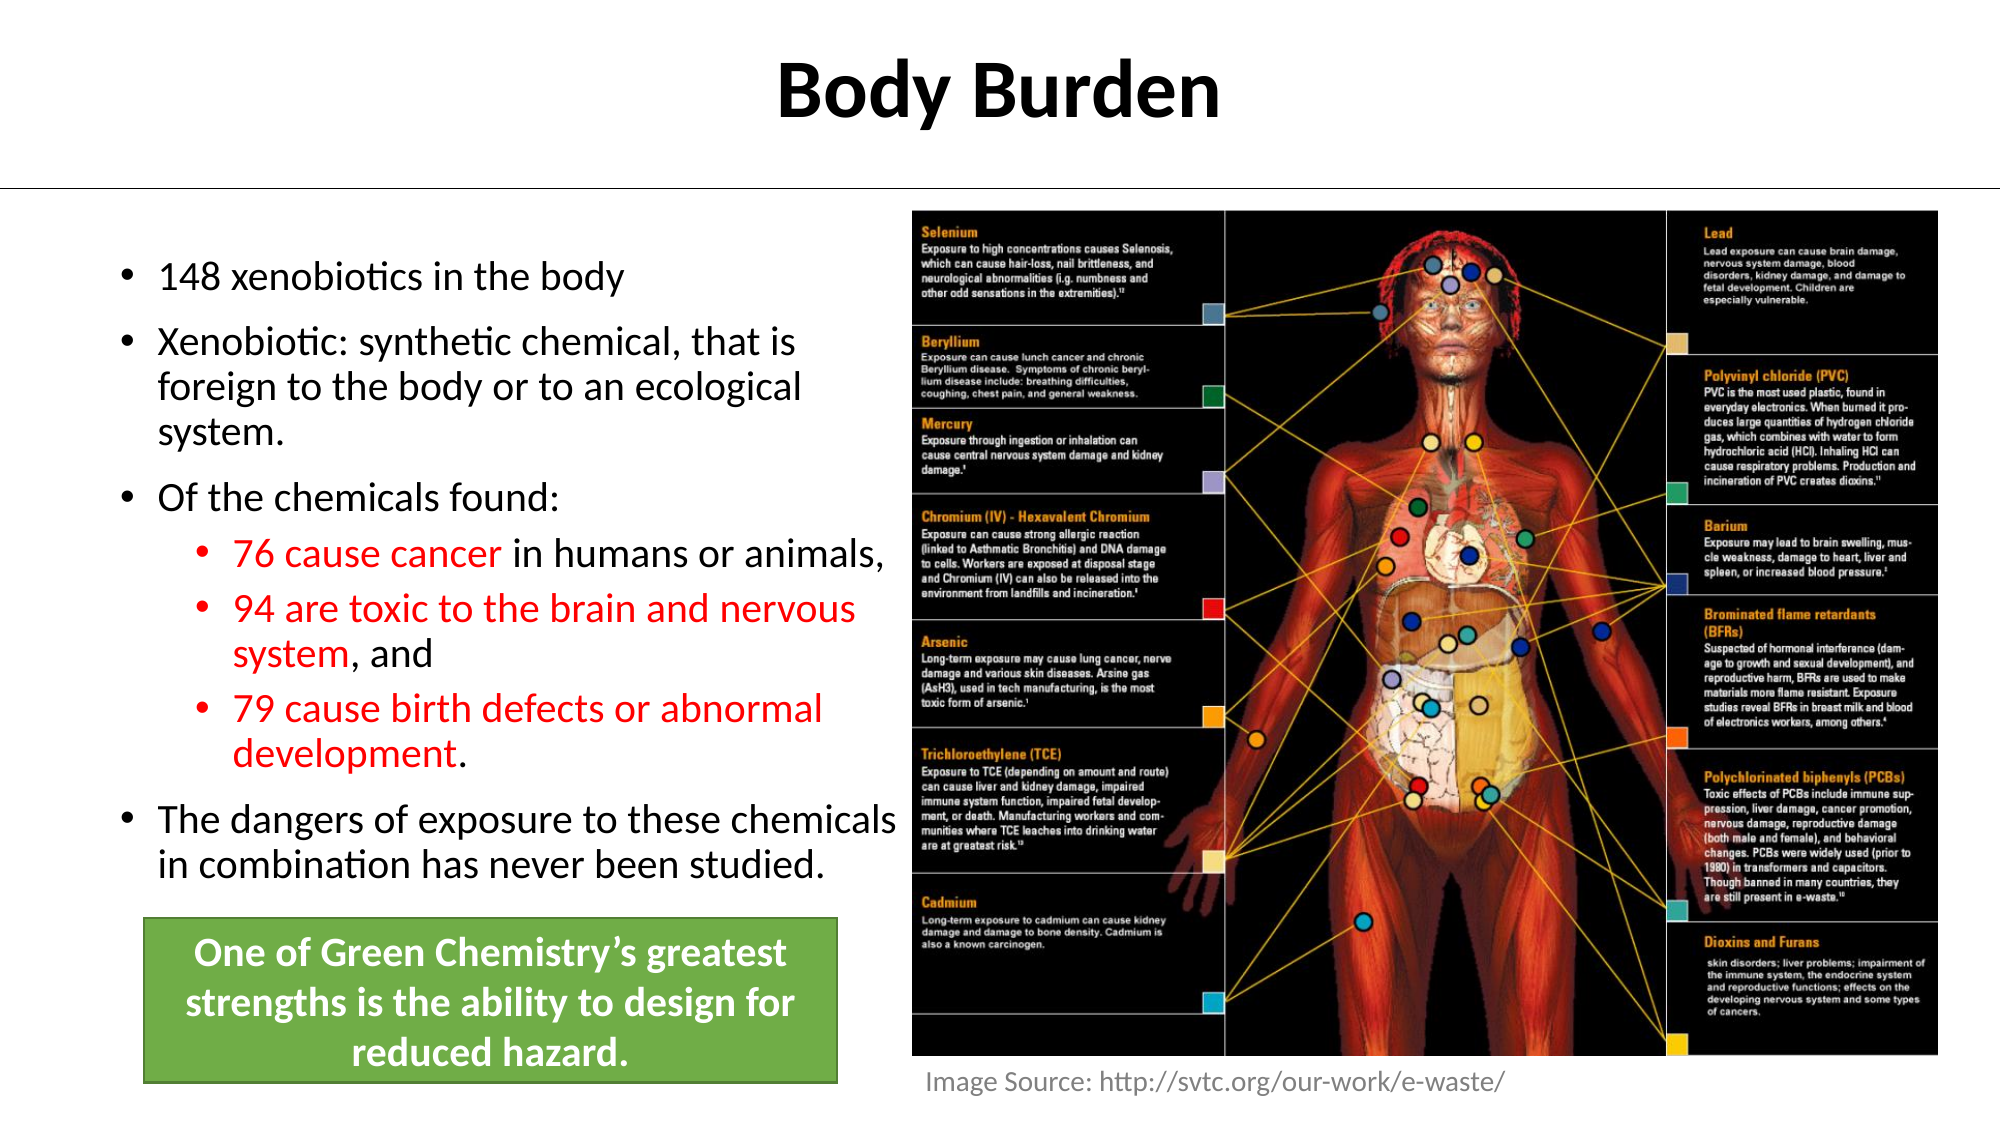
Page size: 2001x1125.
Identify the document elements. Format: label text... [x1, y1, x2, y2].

text_box One of Green Chemistry’s greatest strengths is the ability to design for reduced hazard. [143, 1022, 838, 1084]
text_box Image Source: http://svtc.org/our-work/e-waste/ [910, 1055, 1521, 1105]
text_box 148 xenobiotics in the body Xenobiotic: synthetic chemical, that is foreign to the body or to an ecological system. Of the chemicals found: 76 cause cancer in humans or animals, 94 are toxic to the brain and nervous system, and 79 cause birth defects or abnormal development. The dangers of exposure to these chemicals in combination has never been studied. [105, 246, 912, 1022]
picture [912, 210, 1938, 1056]
text_box Body Burden [762, 26, 1238, 142]
